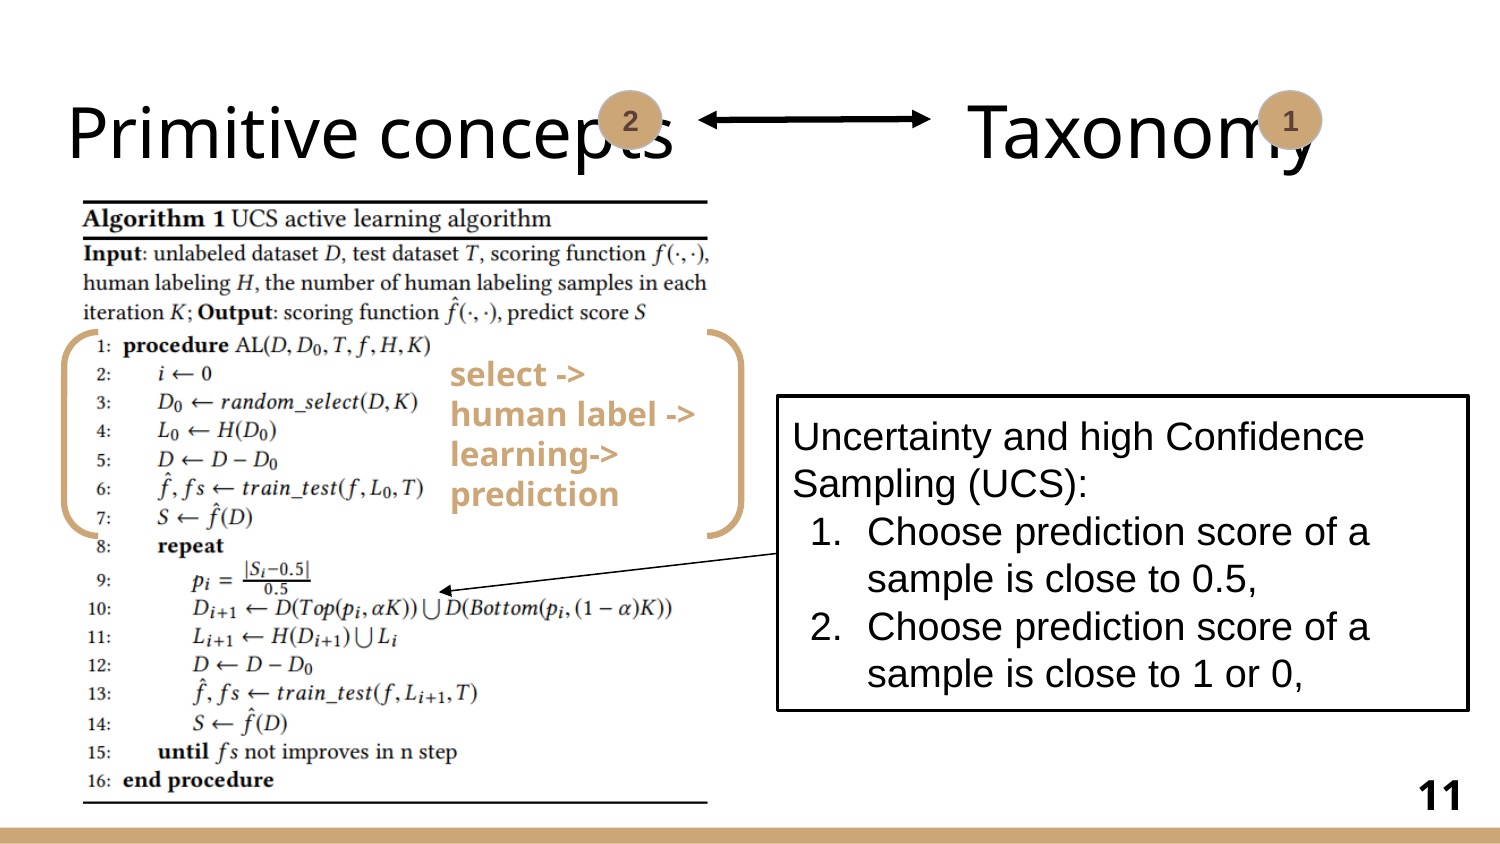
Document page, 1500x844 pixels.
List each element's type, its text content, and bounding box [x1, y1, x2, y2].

text_box [64, 350, 68, 518]
text_box 1 [1258, 90, 1322, 150]
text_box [438, 554, 778, 593]
picture [73, 187, 728, 823]
text_box 2 [598, 90, 662, 150]
title Primitive concepts [51, 51, 698, 189]
text_box Uncertainty and high Confidence Sampling (UCS): Choose prediction score of a sample is close to 0.5, Choose prediction score of a sample is close to 1 or 0, [777, 395, 1469, 711]
title Taxonomy [952, 51, 1362, 189]
slide_number ‹#› [1389, 764, 1480, 830]
text_box [732, 342, 742, 526]
